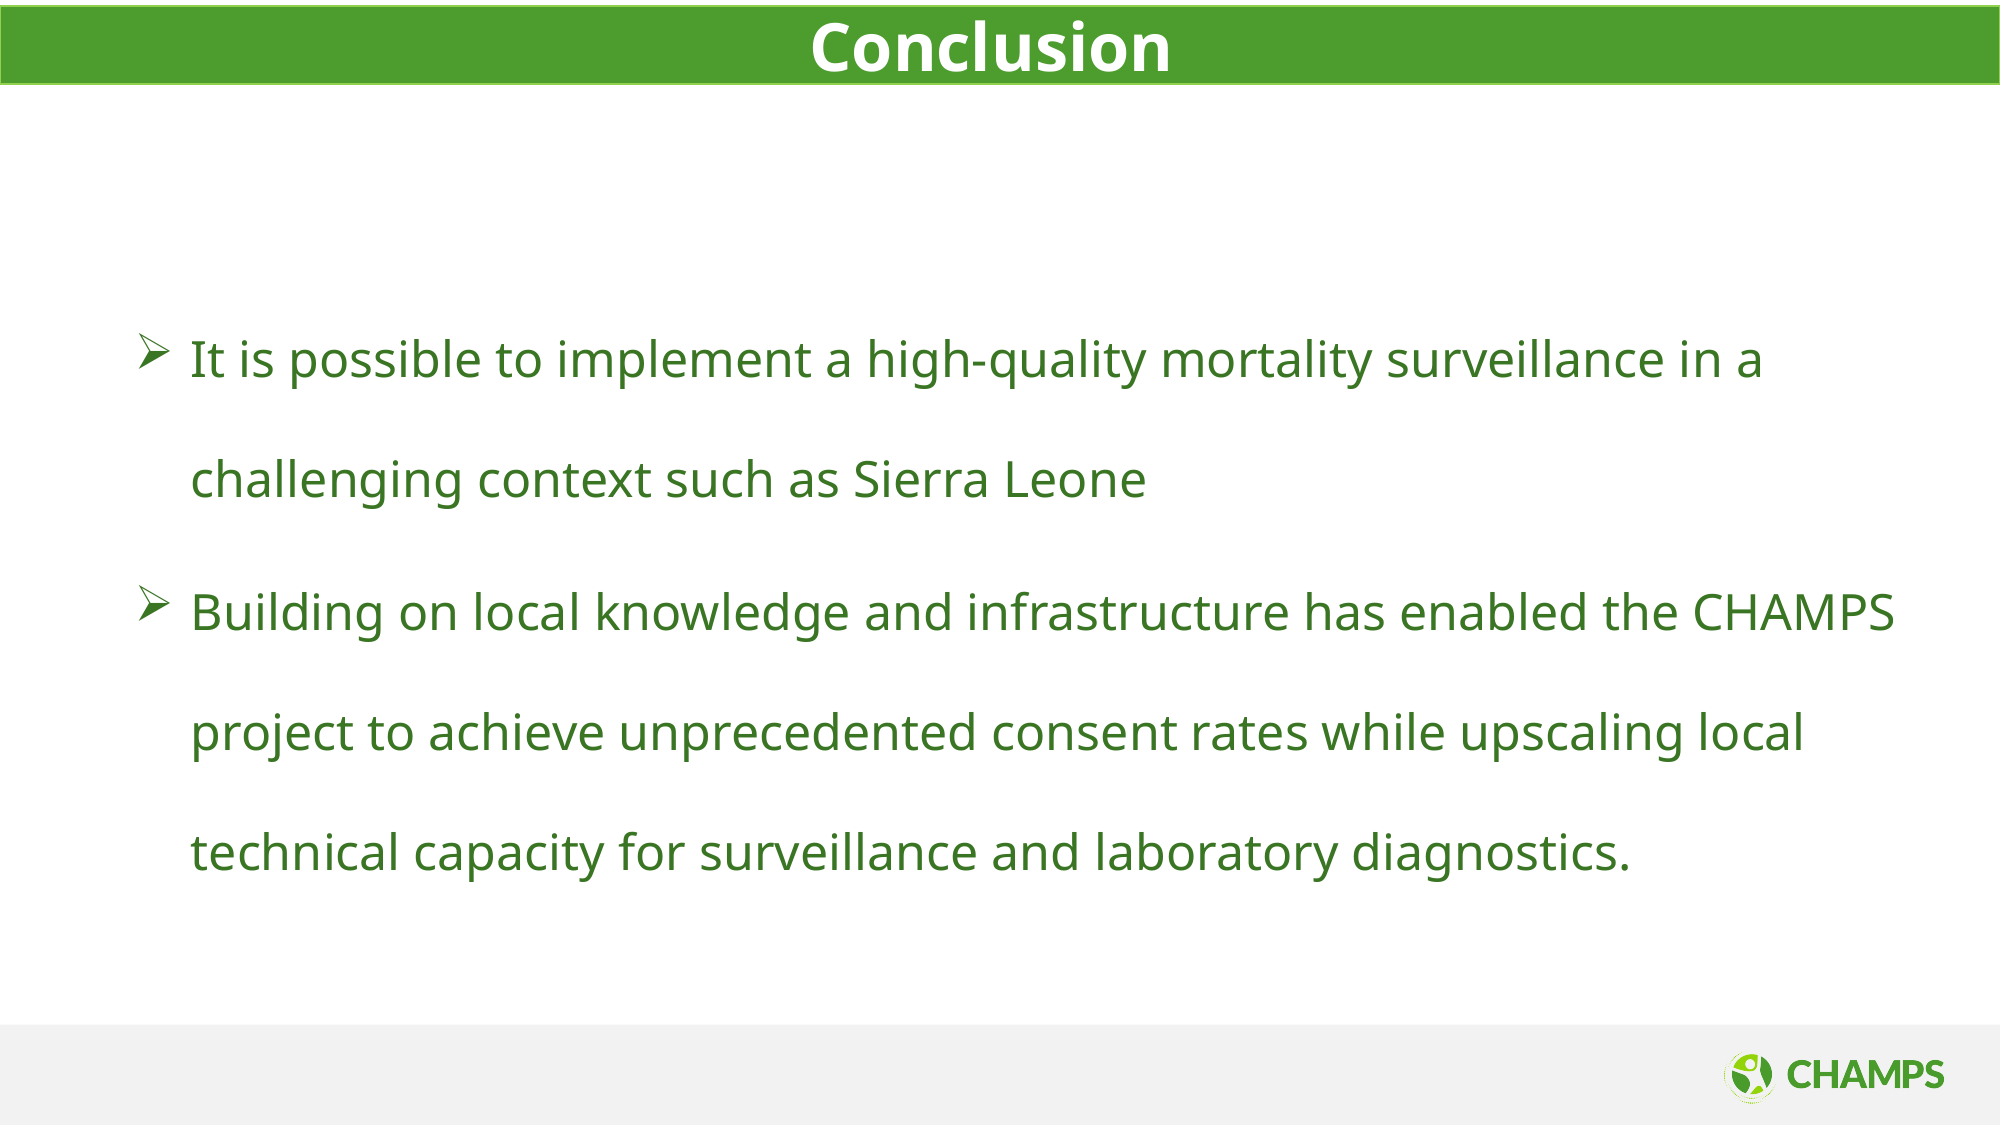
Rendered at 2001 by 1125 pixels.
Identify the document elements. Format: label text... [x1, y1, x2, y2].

text_box It is possible to implement a high-quality mortality surveillance in a challenging context such as Sierra Leone Building on local knowledge and infrastructure has enabled the CHAMPS project to achieve unprecedented consent rates while upscaling local technical capacity for surveillance and laboratory diagnostics. [119, 260, 1957, 888]
text_box Conclusion [0, 5, 2000, 85]
picture [1708, 1034, 1960, 1115]
